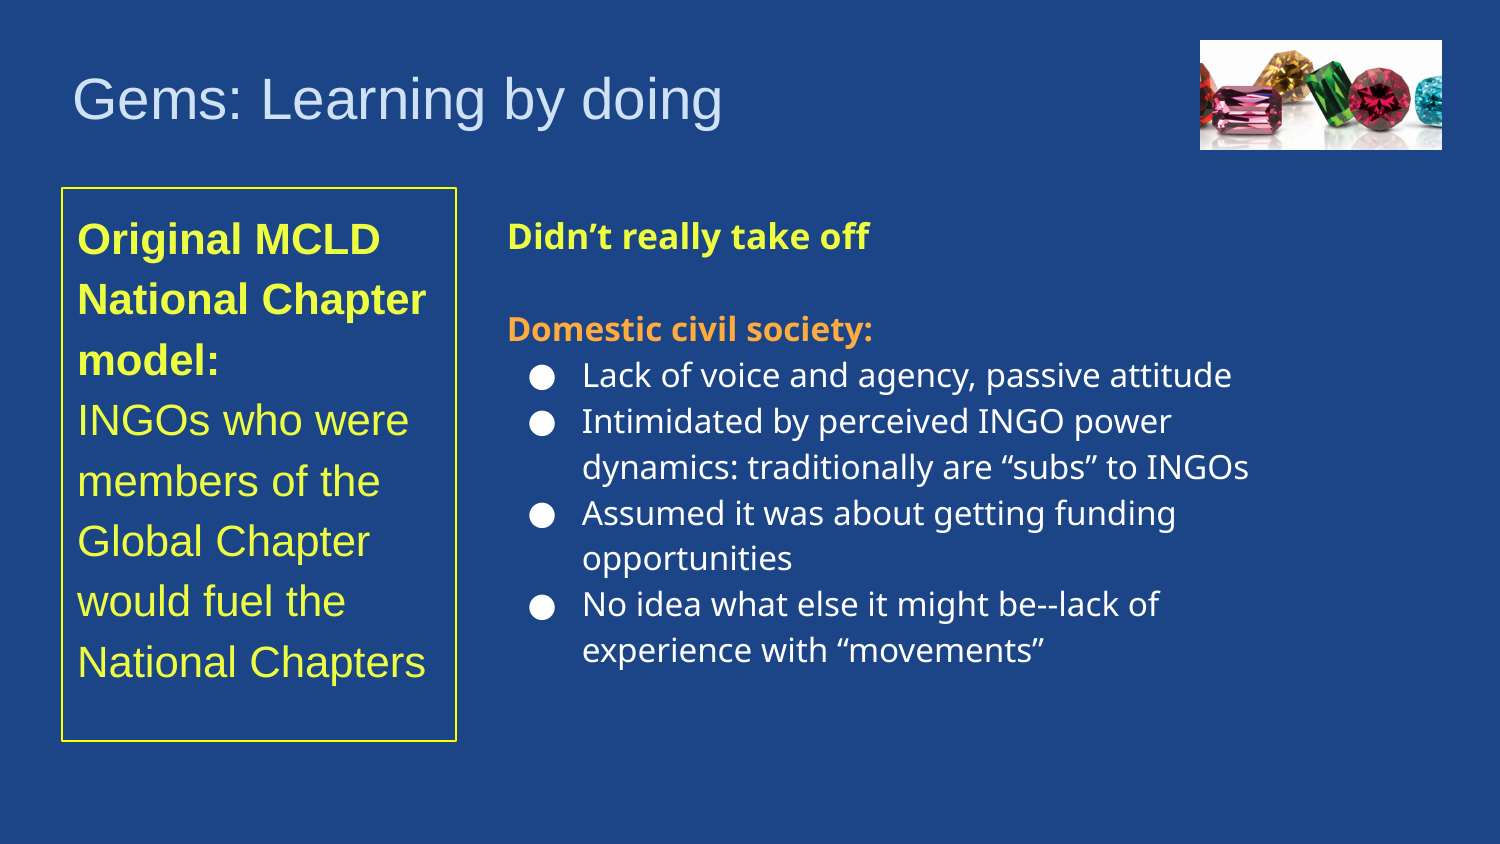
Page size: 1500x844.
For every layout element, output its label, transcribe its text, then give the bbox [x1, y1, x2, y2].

text_box Original MCLD National Chapter model: INGOs who were members of the Global Chapter would fuel the National Chapters [62, 187, 457, 741]
picture [1200, 40, 1442, 150]
subtitle Gems: Learning by doing [57, 46, 1351, 177]
text_box Didn’t really take off Domestic civil society: Lack of voice and agency, passive attitude Intimidated by perceived INGO power dynamics: traditionally are “subs” to INGOs Assumed it was about getting funding opportunities No idea what else it might be--lack of experience with “movements” [491, 192, 1333, 725]
